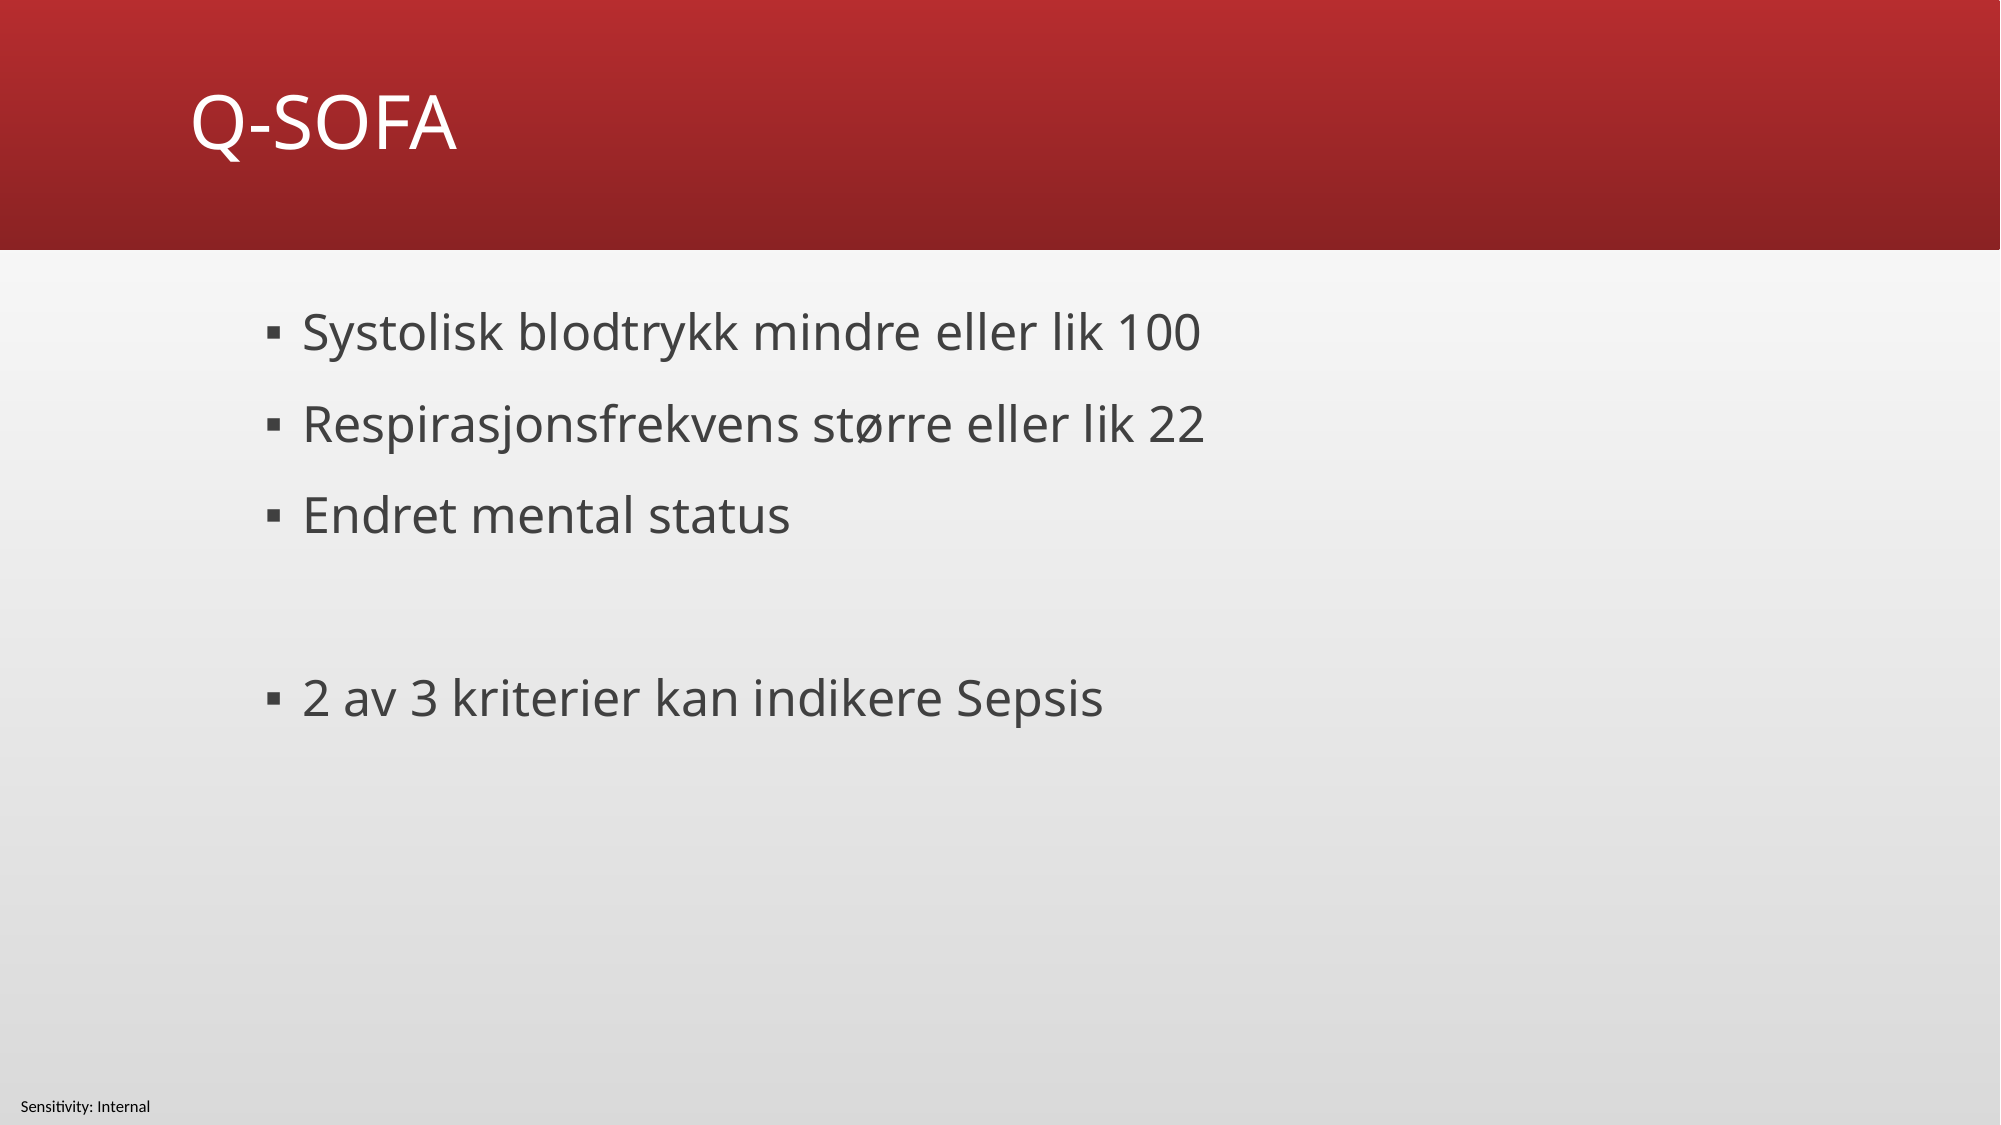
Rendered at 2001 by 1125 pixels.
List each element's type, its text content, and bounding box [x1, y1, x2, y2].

list Systolisk blodtrykk mindre eller lik 100 Respirasjonsfrekvens større eller lik 22 Endret mental status 2 av 3 kriterier kan indikere Sepsis [249, 299, 1750, 1050]
title Q-SOFA [174, 16, 1825, 234]
